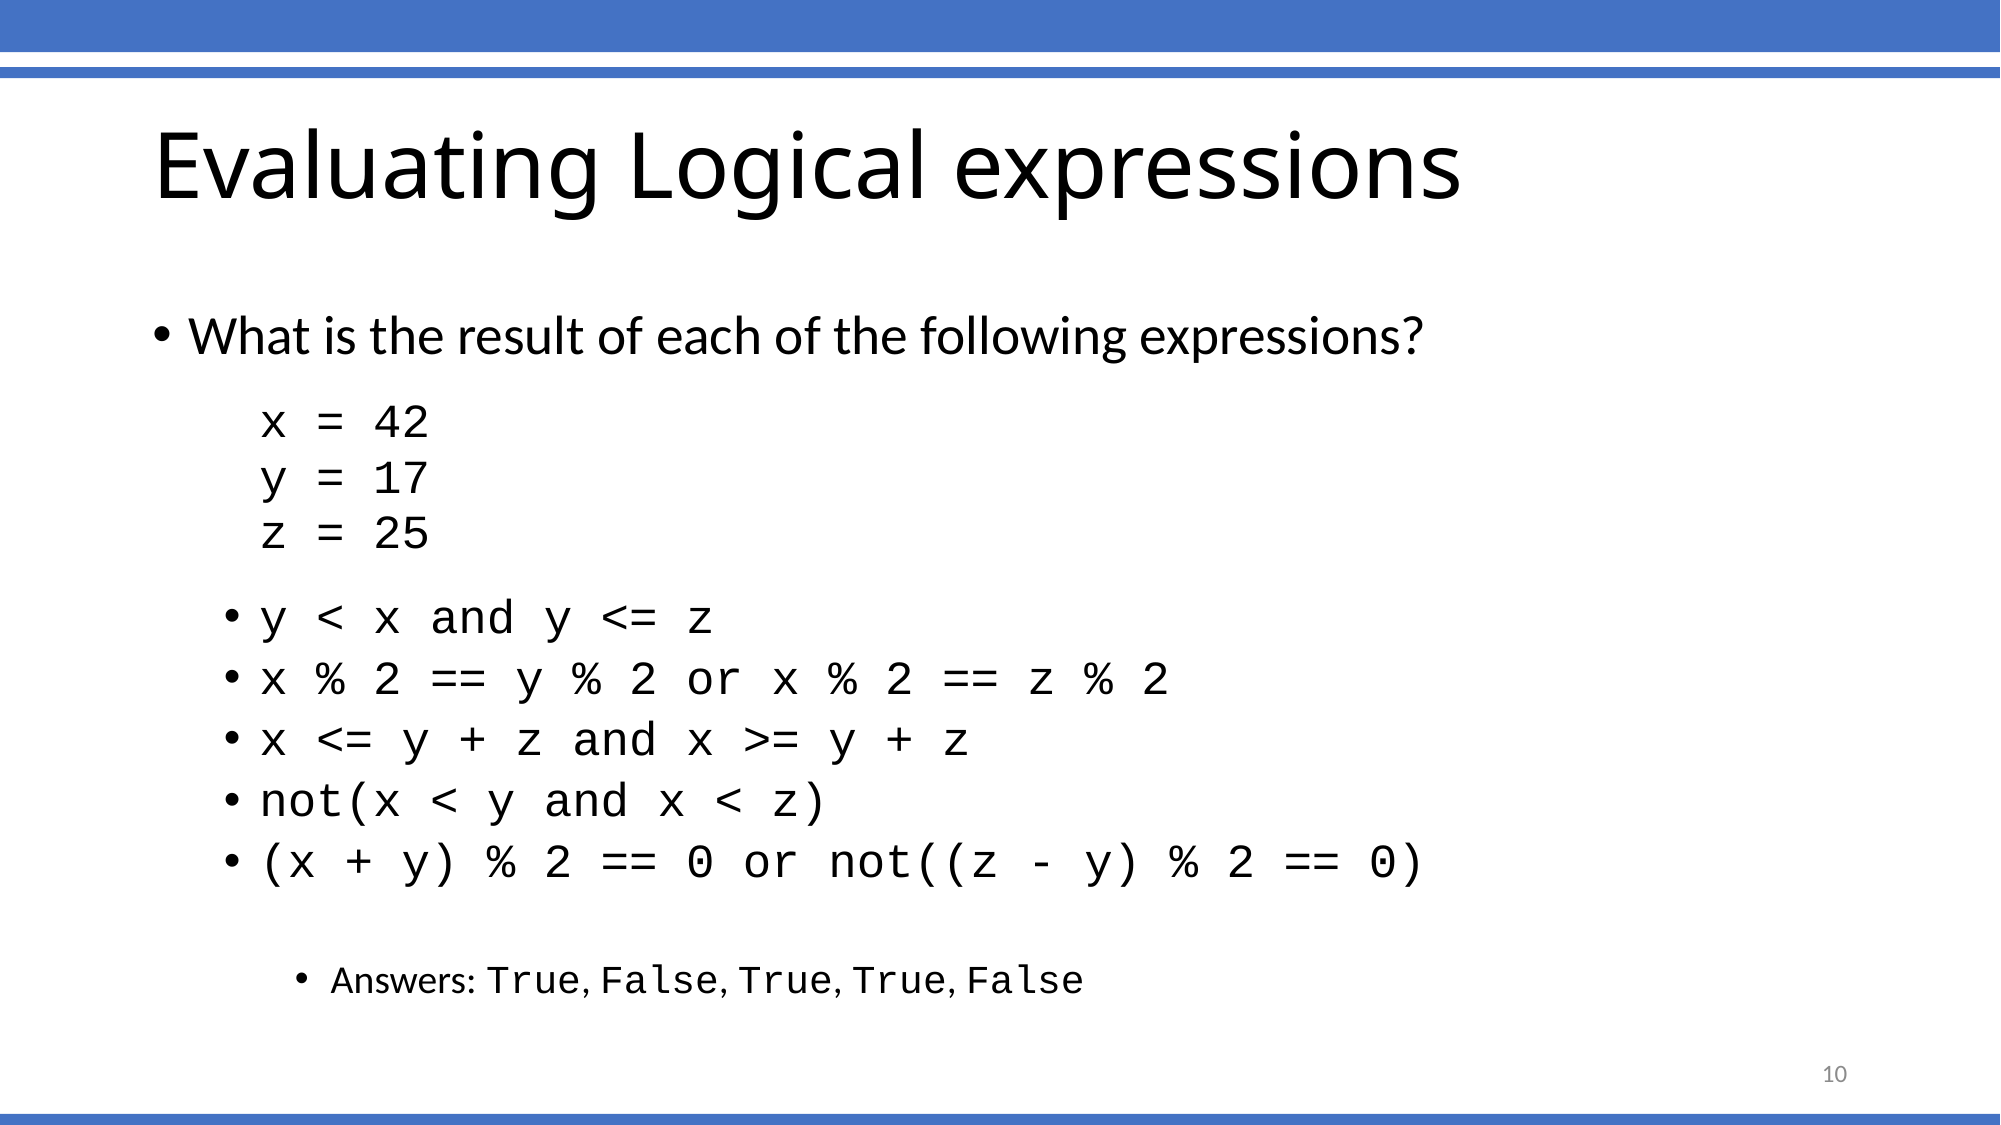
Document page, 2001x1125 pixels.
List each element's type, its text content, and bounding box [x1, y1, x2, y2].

slide_number 10 [1412, 1042, 1863, 1103]
list What is the result of each of the following expressions? x = 42 y = 17 z = 25 y < x and y <= z x % 2 == y % 2 or x % 2 == z % 2 x <= y + z and x >= y + z not(x < y and x < z) (x + y) % 2 == 0 or not((z - y) % 2 == 0) Answers: True, False, True, True, False [137, 299, 1863, 1014]
title Evaluating Logical expressions [137, 59, 1863, 278]
